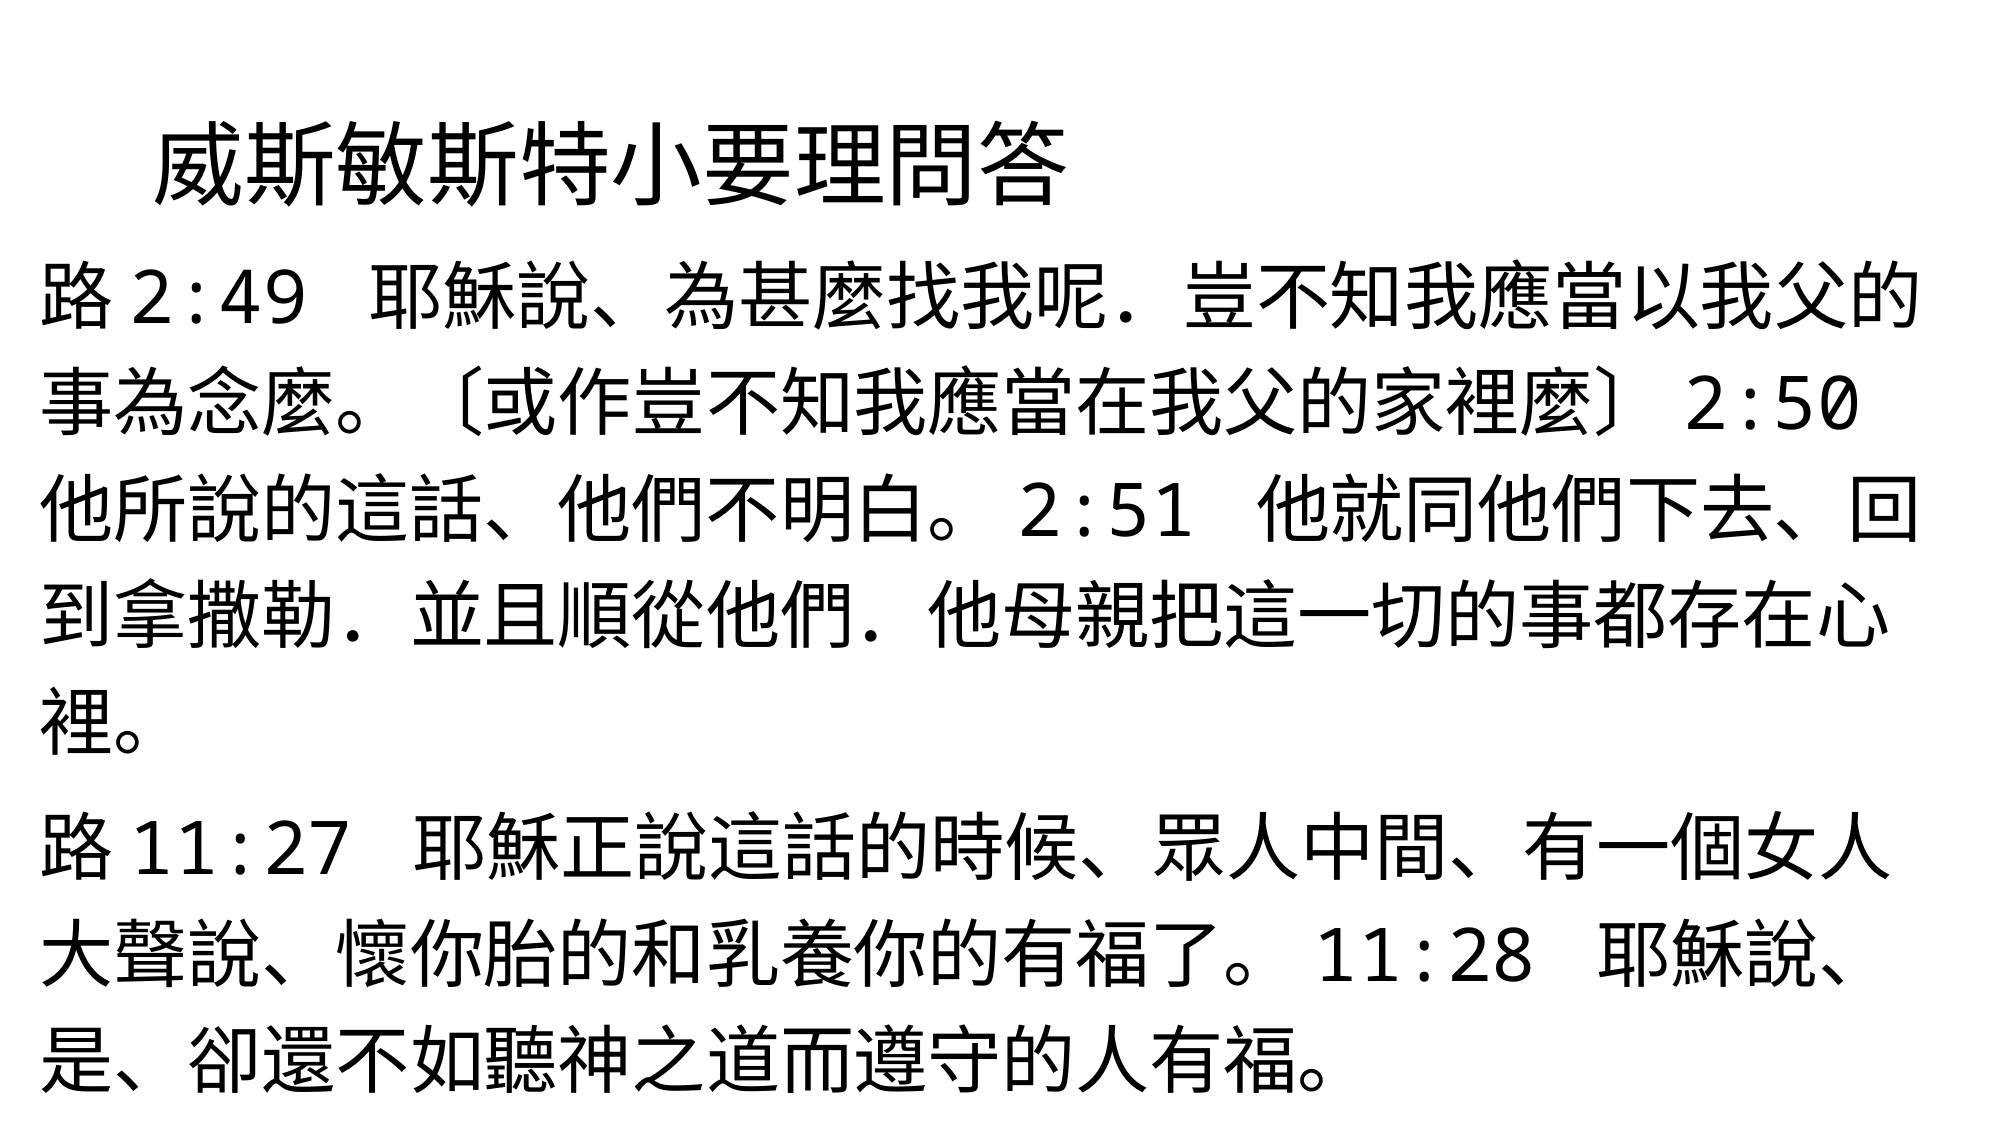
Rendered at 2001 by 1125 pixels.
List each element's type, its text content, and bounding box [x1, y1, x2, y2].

title 威斯敏斯特小要理問答 [137, 59, 1863, 223]
list 路2:49 耶穌說、為甚麼找我呢．豈不知我應當以我父的事為念麼。〔或作豈不知我應當在我父的家裡麼〕2:50 他所說的這話、他們不明白。2:51 他就同他們下去、回到拿撒勒．並且順從他們．他母親把這一切的事都存在心裡。 路11:27 耶穌正說這話的時候、眾人中間、有一個女人大聲說、懷你胎的和乳養你的有福了。11:28 耶穌說、是、卻還不如聽神之道而遵守的人有福。 [24, 223, 1975, 1125]
